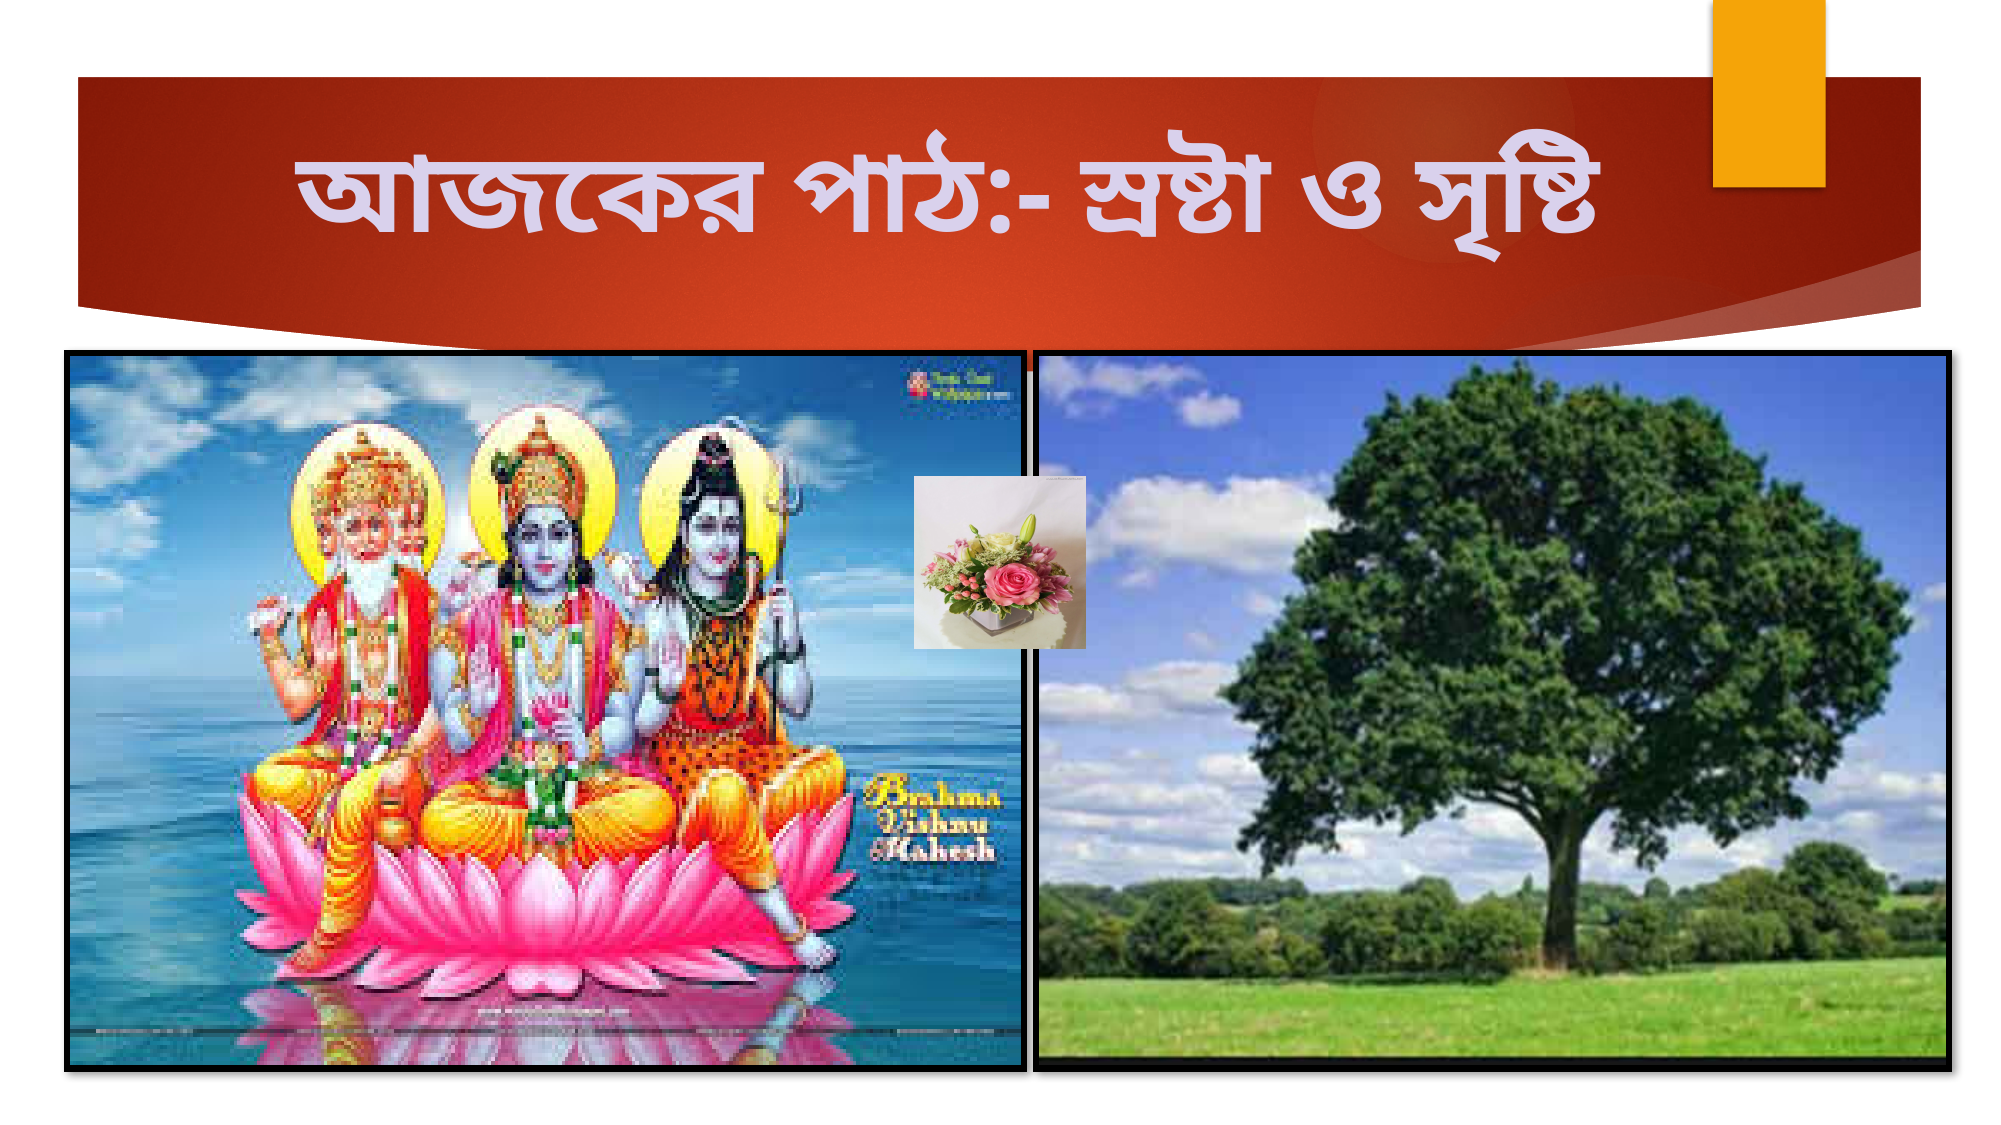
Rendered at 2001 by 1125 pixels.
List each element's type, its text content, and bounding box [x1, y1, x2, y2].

text_box আজকের পাঠ:- স্রষ্টা ও সৃষ্টি [281, 112, 1615, 263]
picture [69, 355, 1947, 1066]
